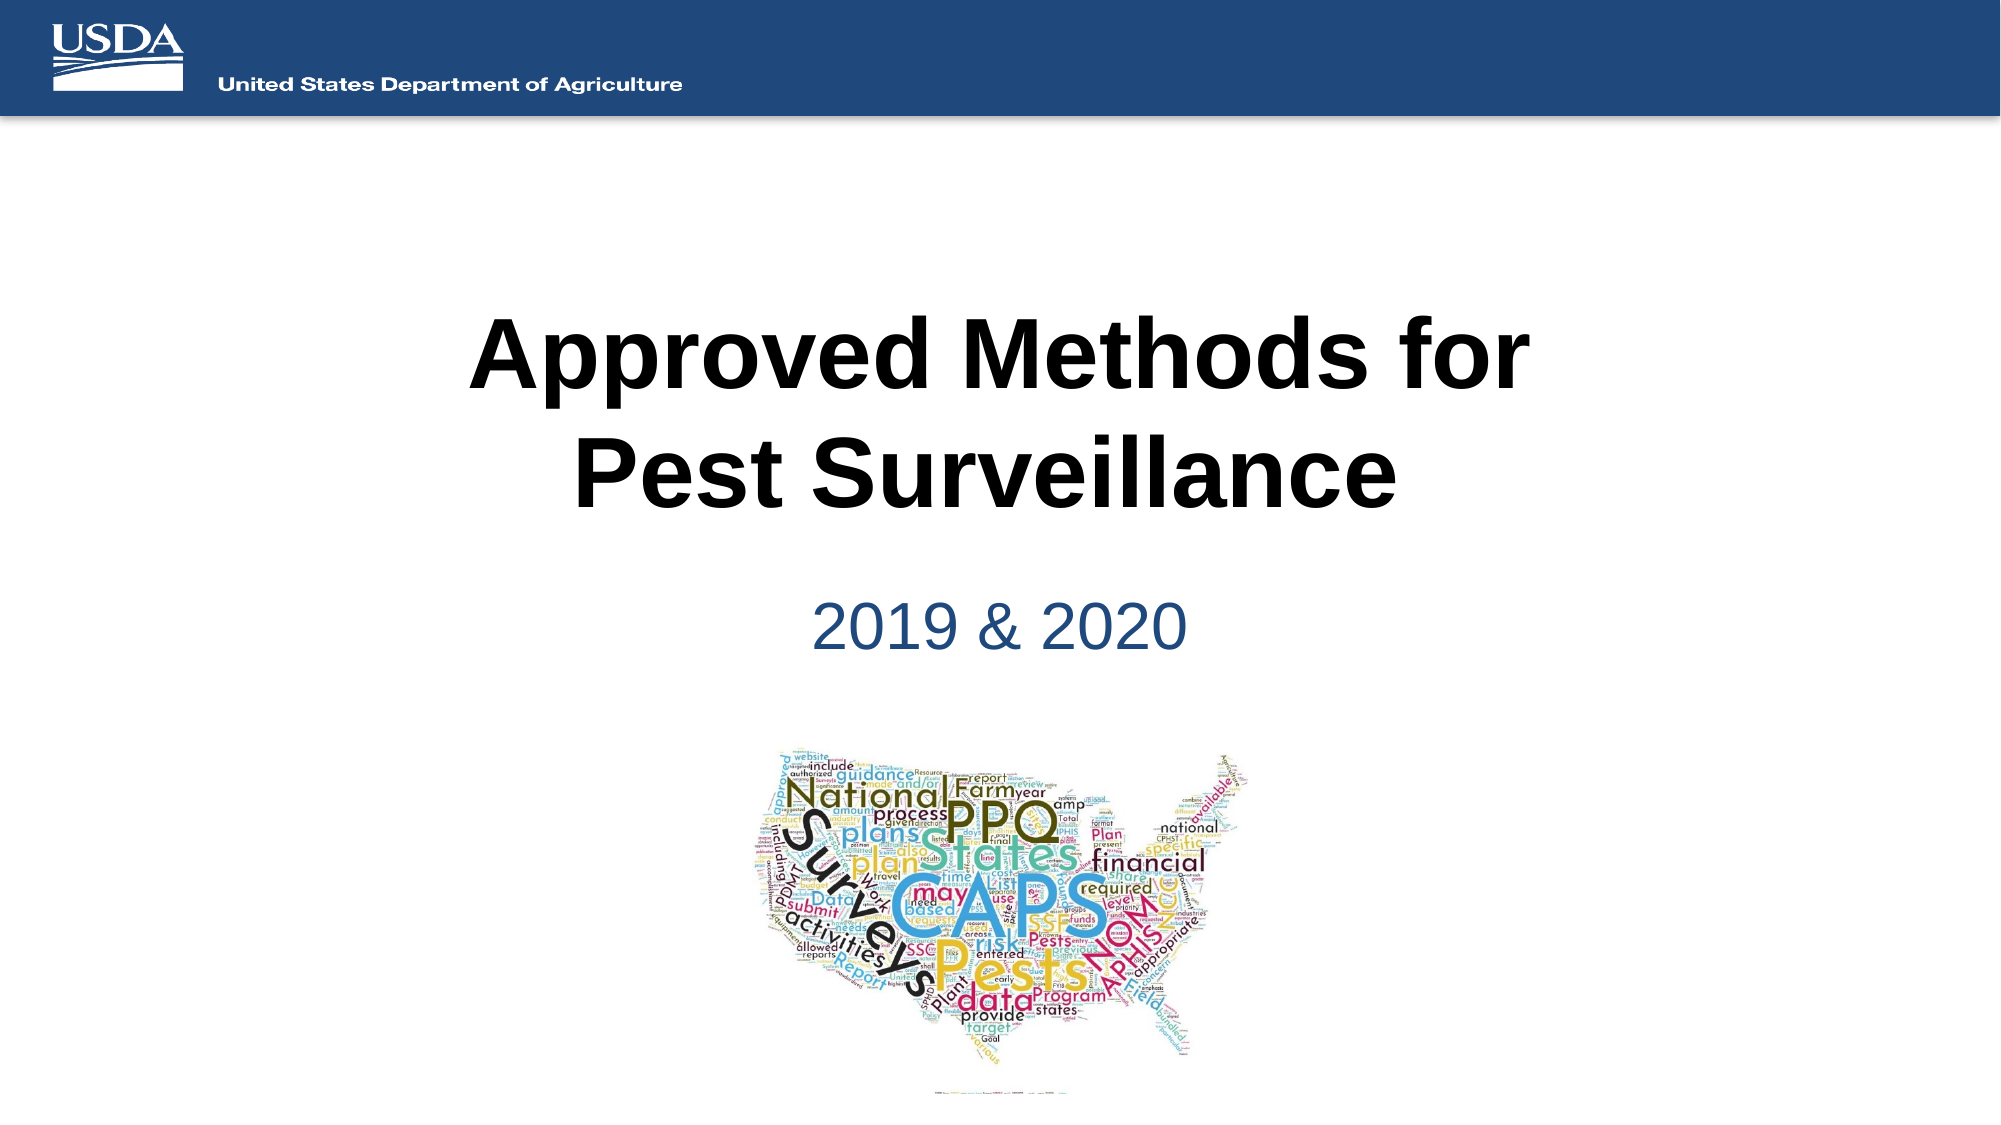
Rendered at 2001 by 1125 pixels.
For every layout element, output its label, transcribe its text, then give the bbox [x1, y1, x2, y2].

picture [752, 718, 1248, 1094]
subtitle 2019 & 2020 [312, 575, 1688, 738]
picture [52, 23, 682, 94]
title Approved Methods for Pest Surveillance [362, 287, 1638, 529]
